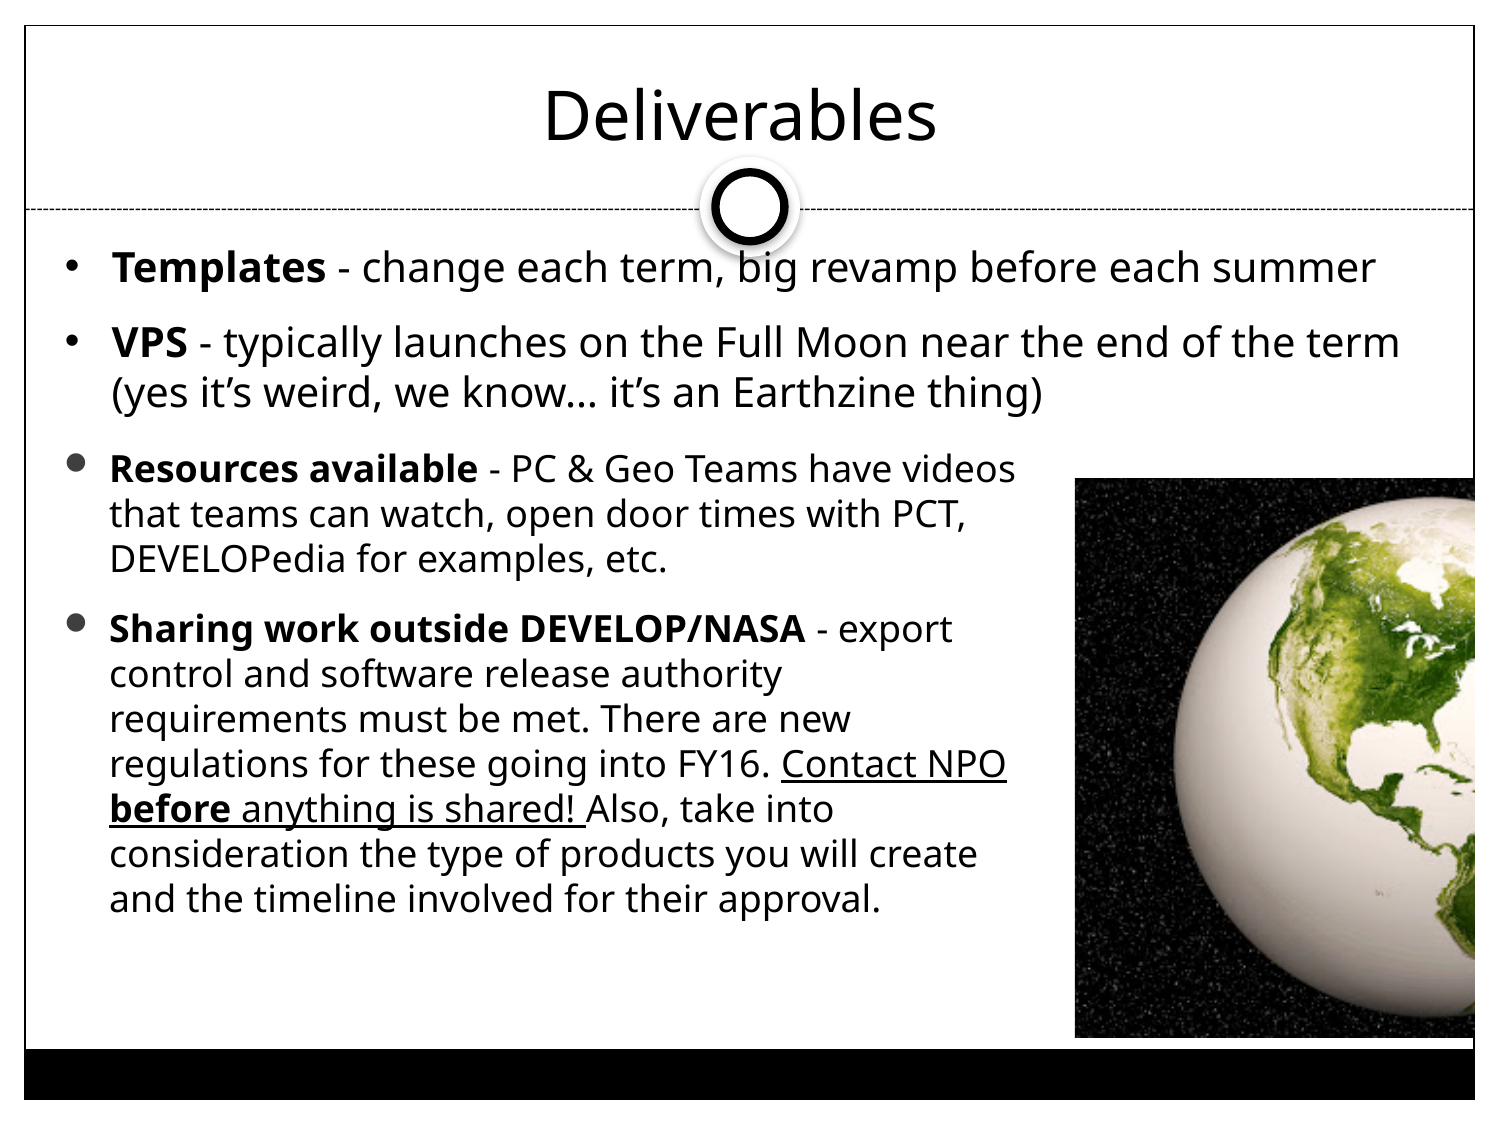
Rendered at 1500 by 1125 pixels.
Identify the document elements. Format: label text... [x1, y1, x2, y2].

title Deliverables [49, 37, 1450, 162]
picture [1074, 478, 1476, 1038]
list Resources available - PC & Geo Teams have videos that teams can watch, open door times with PCT, DEVELOPedia for examples, etc. Sharing work outside DEVELOP/NASA - export control and software release authority requirements must be met. There are new regulations for these going into FY16. Contact NPO before anything is shared! Also, take into consideration the type of products you will create and the timeline involved for their approval. [49, 437, 1038, 1010]
text_box Templates - change each term, big revamp before each summer VPS - typically launches on the Full Moon near the end of the term (yes it’s weird, we know… it’s an Earthzine thing) [49, 233, 1469, 423]
